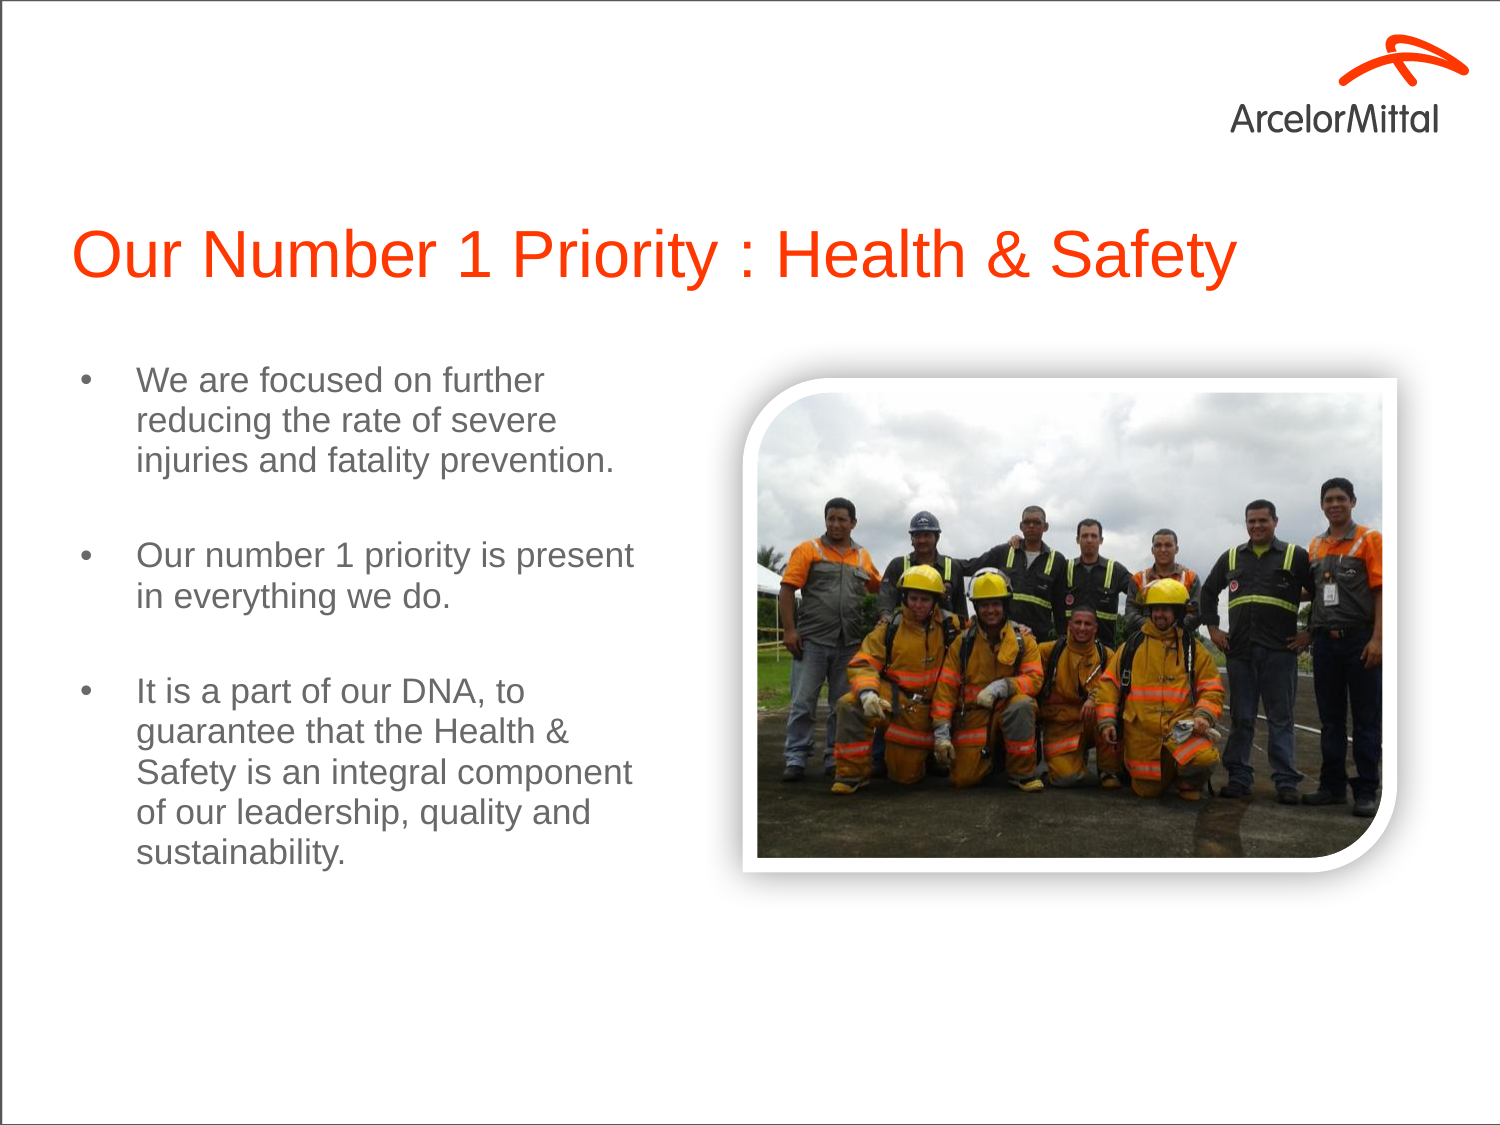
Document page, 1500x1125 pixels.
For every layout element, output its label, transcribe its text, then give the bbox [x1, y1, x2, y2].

text_box Our Number 1 Priority : Health & Safety [71, 160, 1423, 291]
picture [0, 0, 1500, 1125]
text_box We are focused on further reducing the rate of severe injuries and fatality prevention. Our number 1 priority is present in everything we do. It is a part of our DNA, to guarantee that the Health & Safety is an integral component of our leadership, quality and sustainability. [64, 352, 680, 928]
